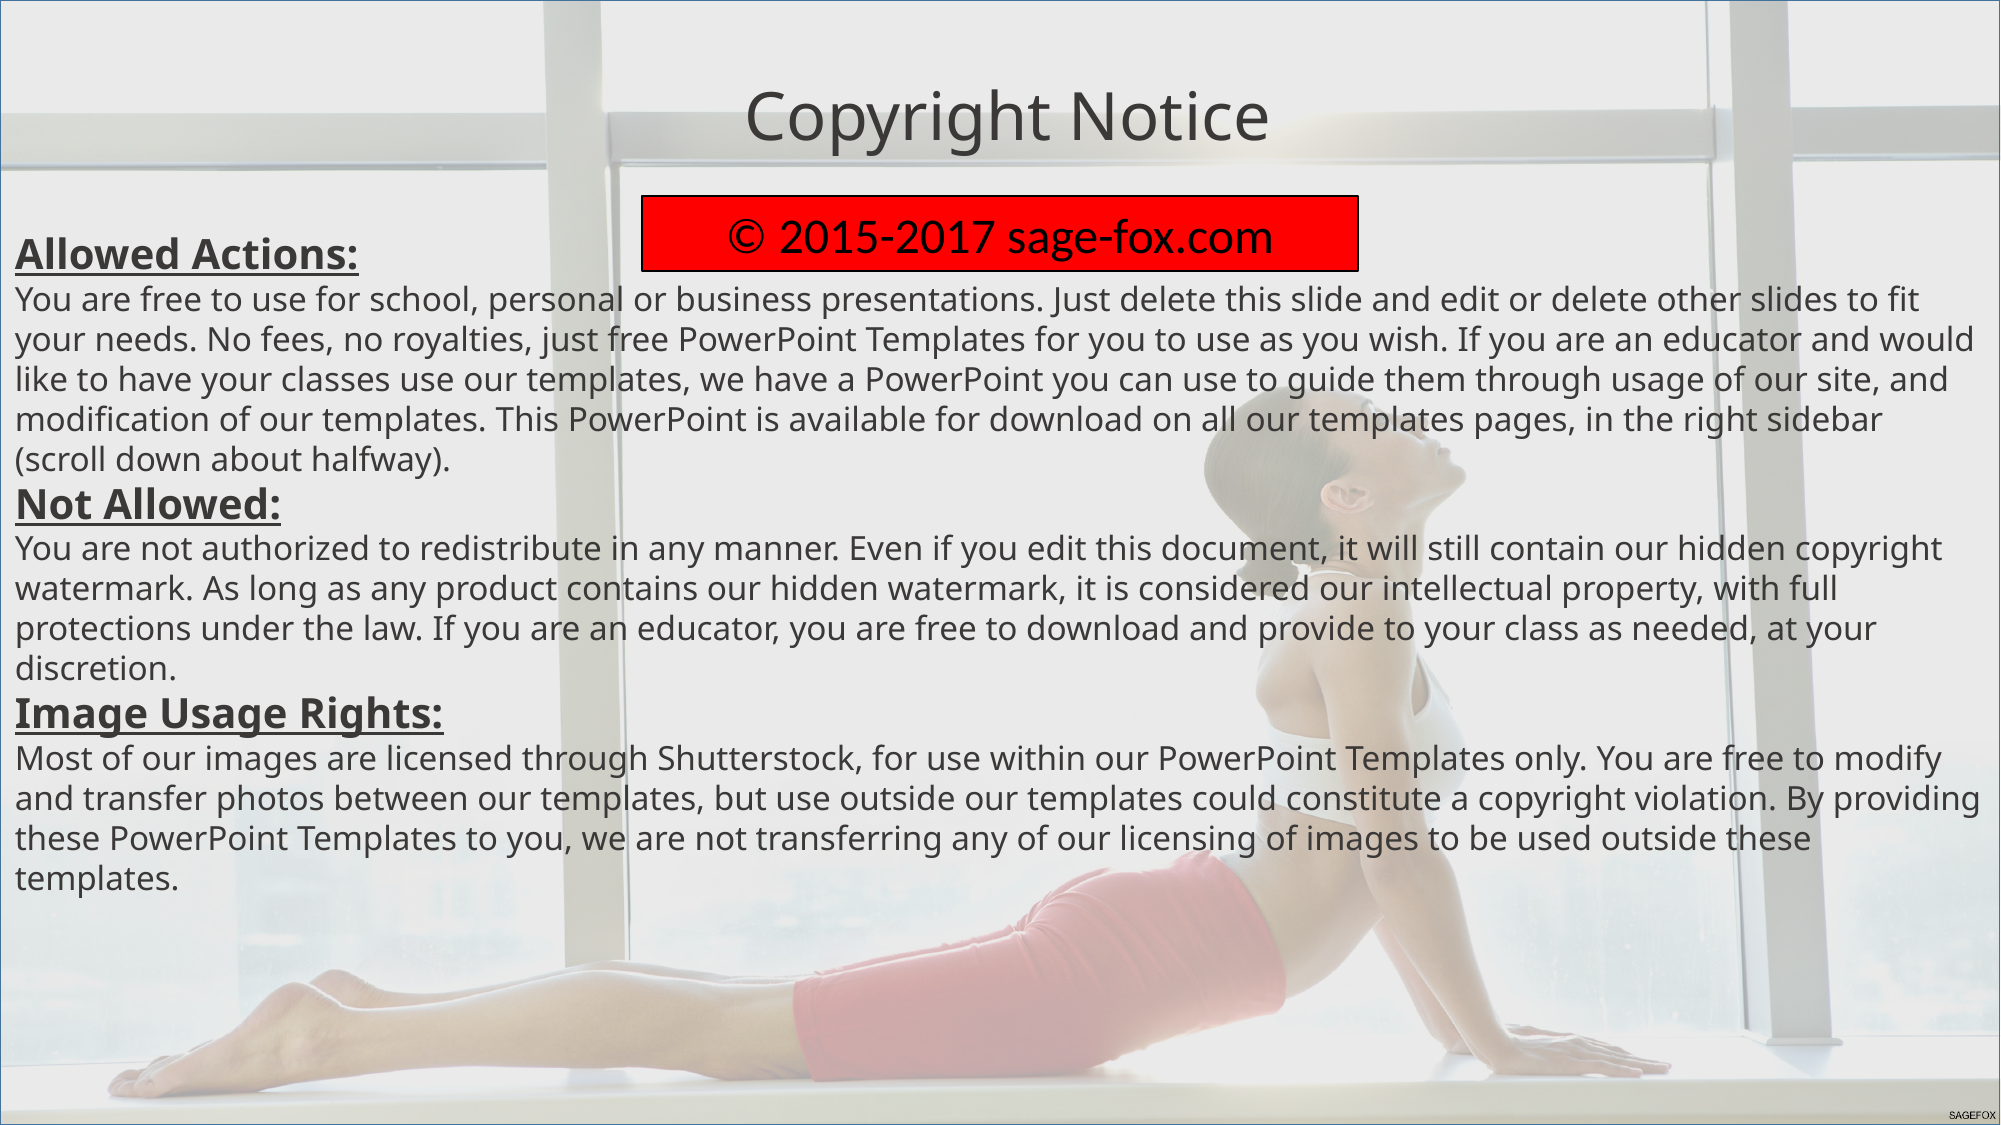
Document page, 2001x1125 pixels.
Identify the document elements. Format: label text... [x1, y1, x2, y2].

text_box © 2015-2017 sage-fox.com [641, 196, 1358, 272]
title Copyright Notice [493, 60, 1524, 178]
text_box Allowed Actions: You are free to use for school, personal or business presentations. Just delete this slide and edit or delete other slides to fit your needs. No fees, no royalties, just free PowerPoint Templates for you to use as you wish. If you are an educator and would like to have your classes use our templates, we have a PowerPoint you can use to guide them through usage of our site, and modification of our templates. This PowerPoint is available for download on all our templates pages, in the right sidebar (scroll down about halfway). Not Allowed: You are not authorized to redistribute in any manner. Even if you edit this document, it will still contain our hidden copyright watermark. As long as any product contains our hidden watermark, it is considered our intellectual property, with full protections under the law. If you are an educator, you are free to download and provide to your class as needed, at your discretion. Image Usage Rights: Most of our images are licensed through Shutterstock, for use within our PowerPoint Templates only. You are free to modify and transfer photos between our templates, but use outside our templates could constitute a copyright violation. By providing these PowerPoint Templates to you, we are not transferring any of our licensing of images to be used outside these templates. [0, 0, 2000, 1125]
